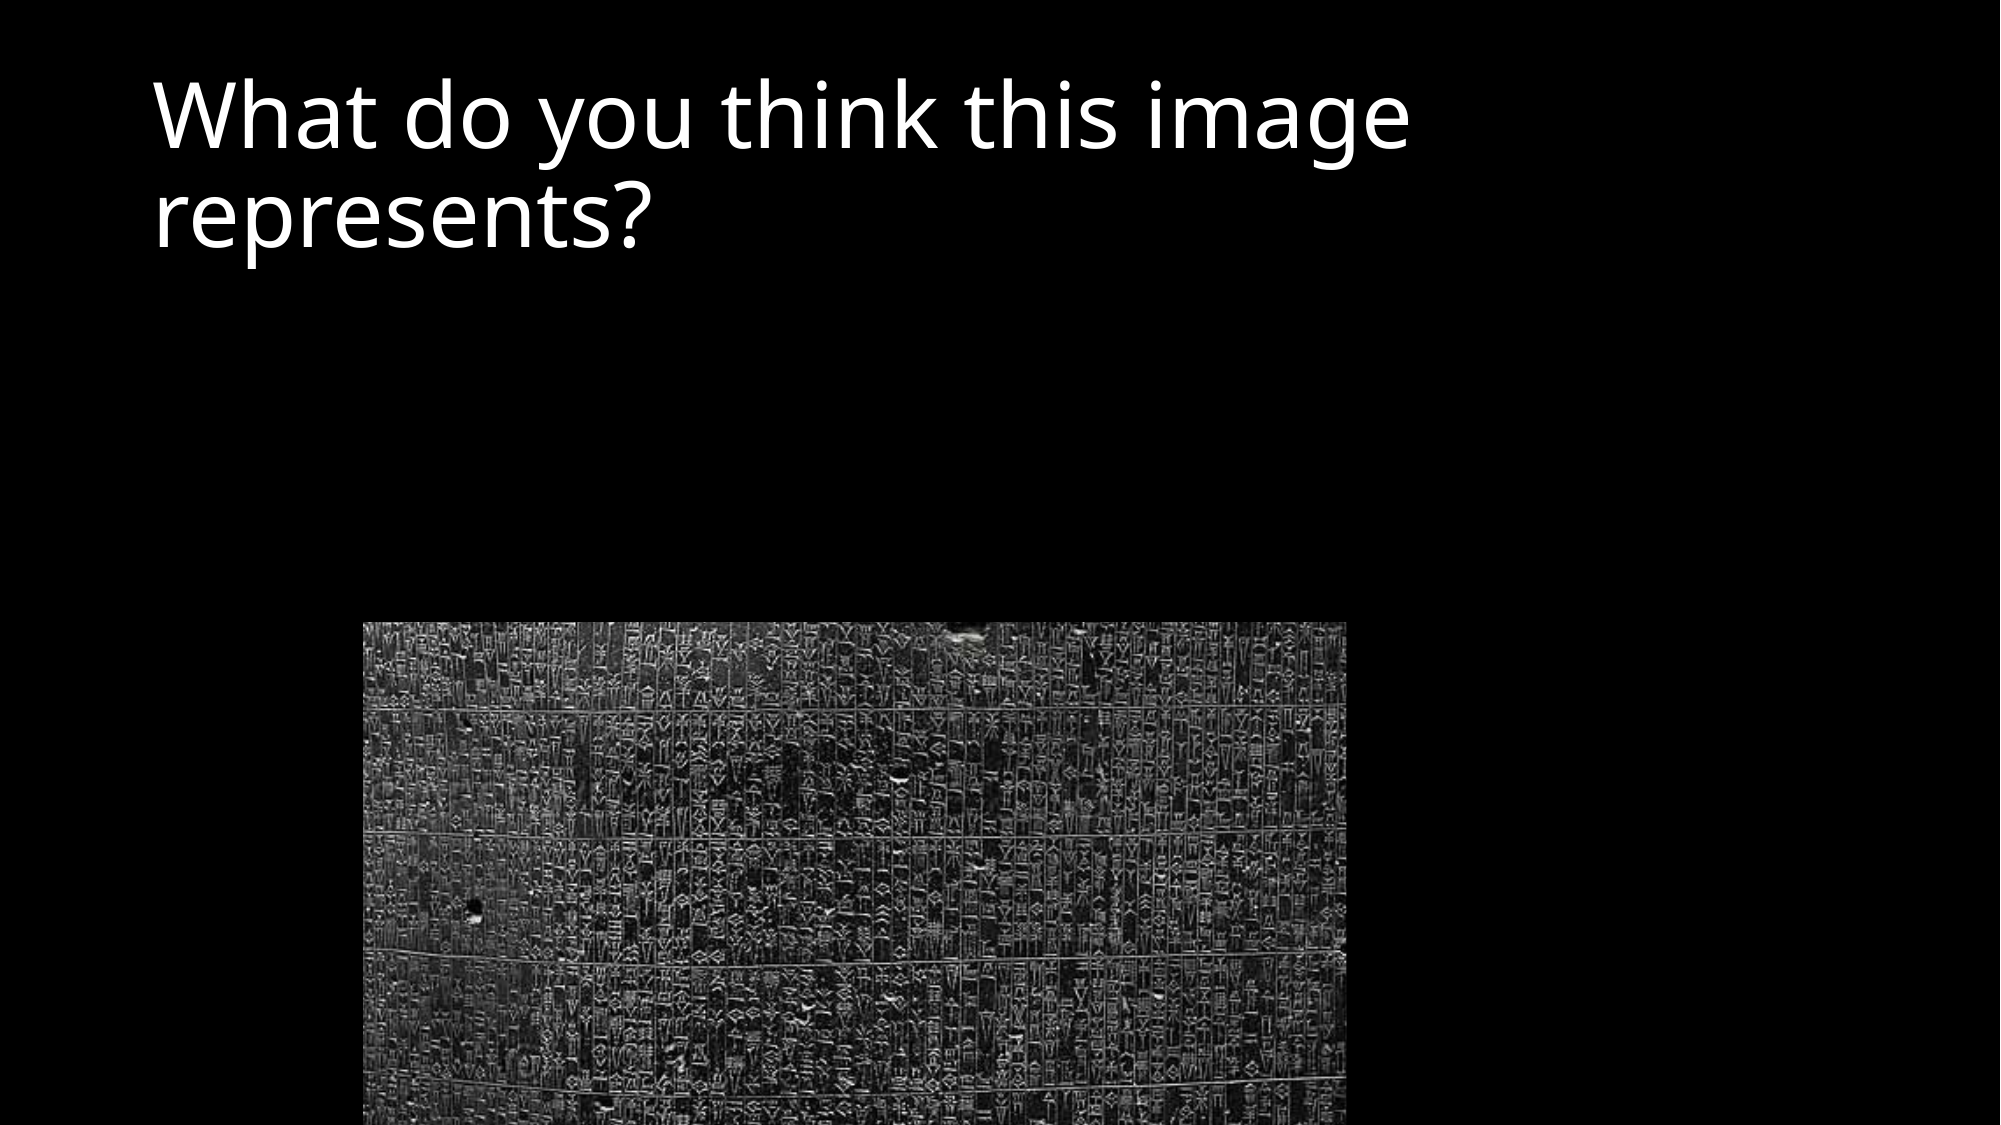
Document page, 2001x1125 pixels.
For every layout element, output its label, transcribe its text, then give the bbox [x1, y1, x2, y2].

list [362, 622, 1347, 1125]
title What do you think this image represents? [137, 59, 1863, 278]
